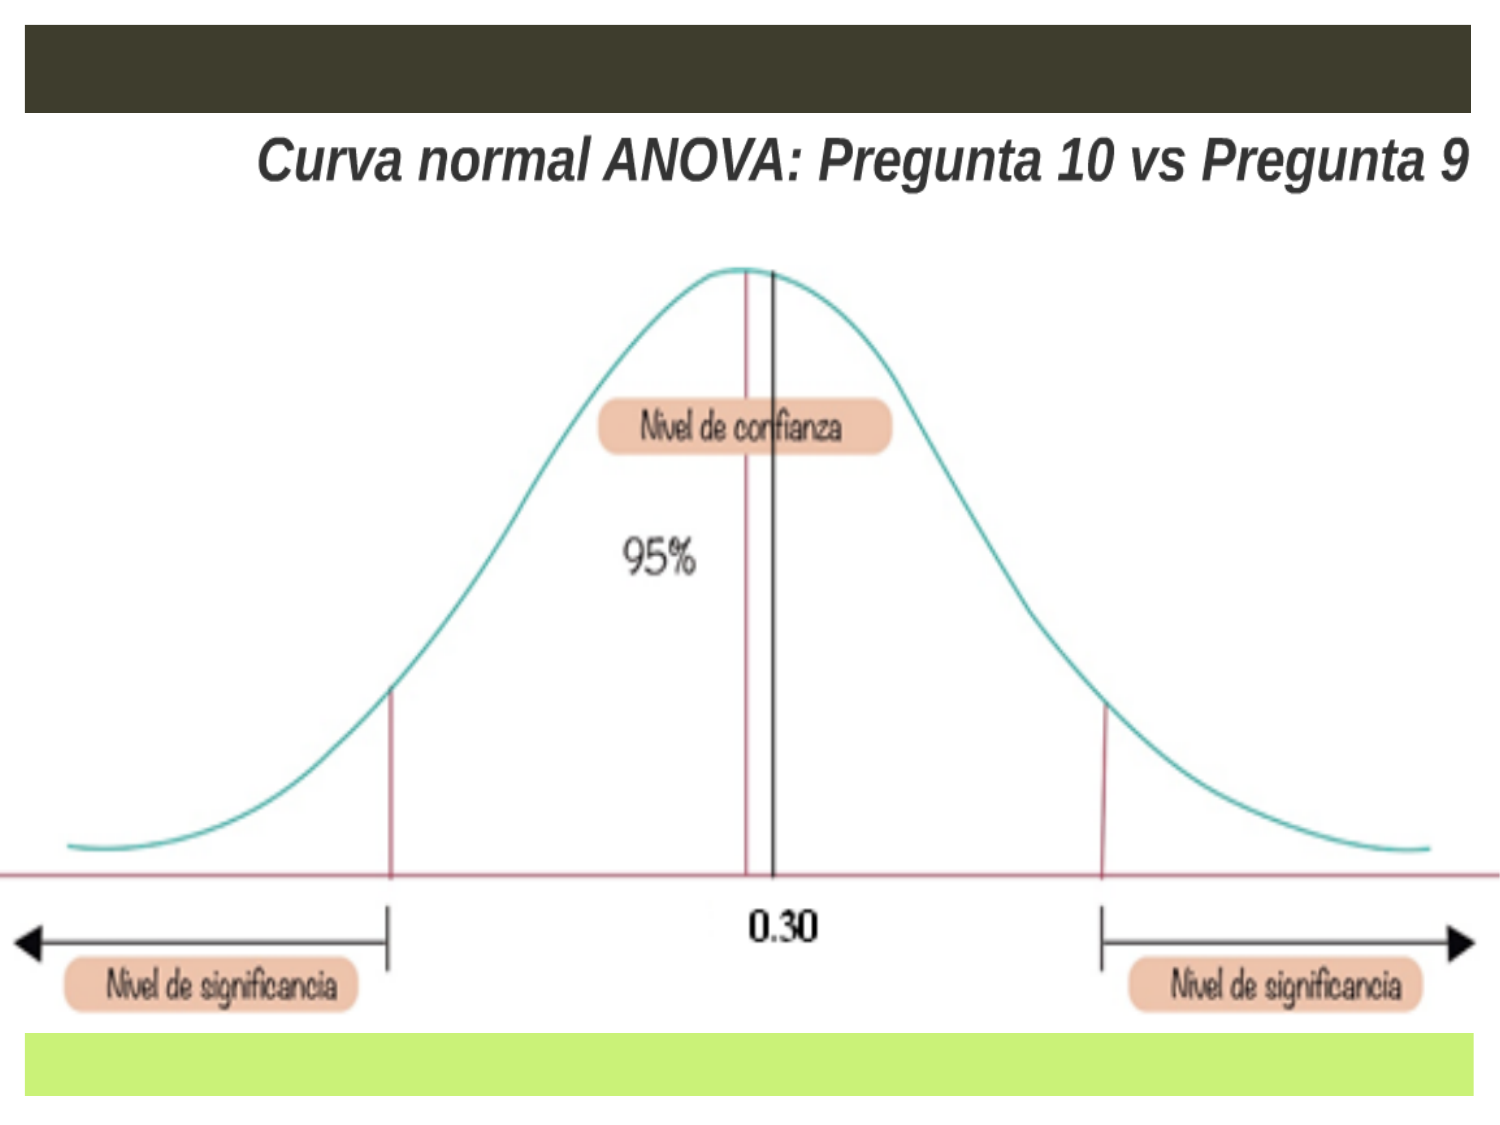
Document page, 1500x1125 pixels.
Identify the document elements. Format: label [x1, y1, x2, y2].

picture [0, 113, 1500, 1033]
